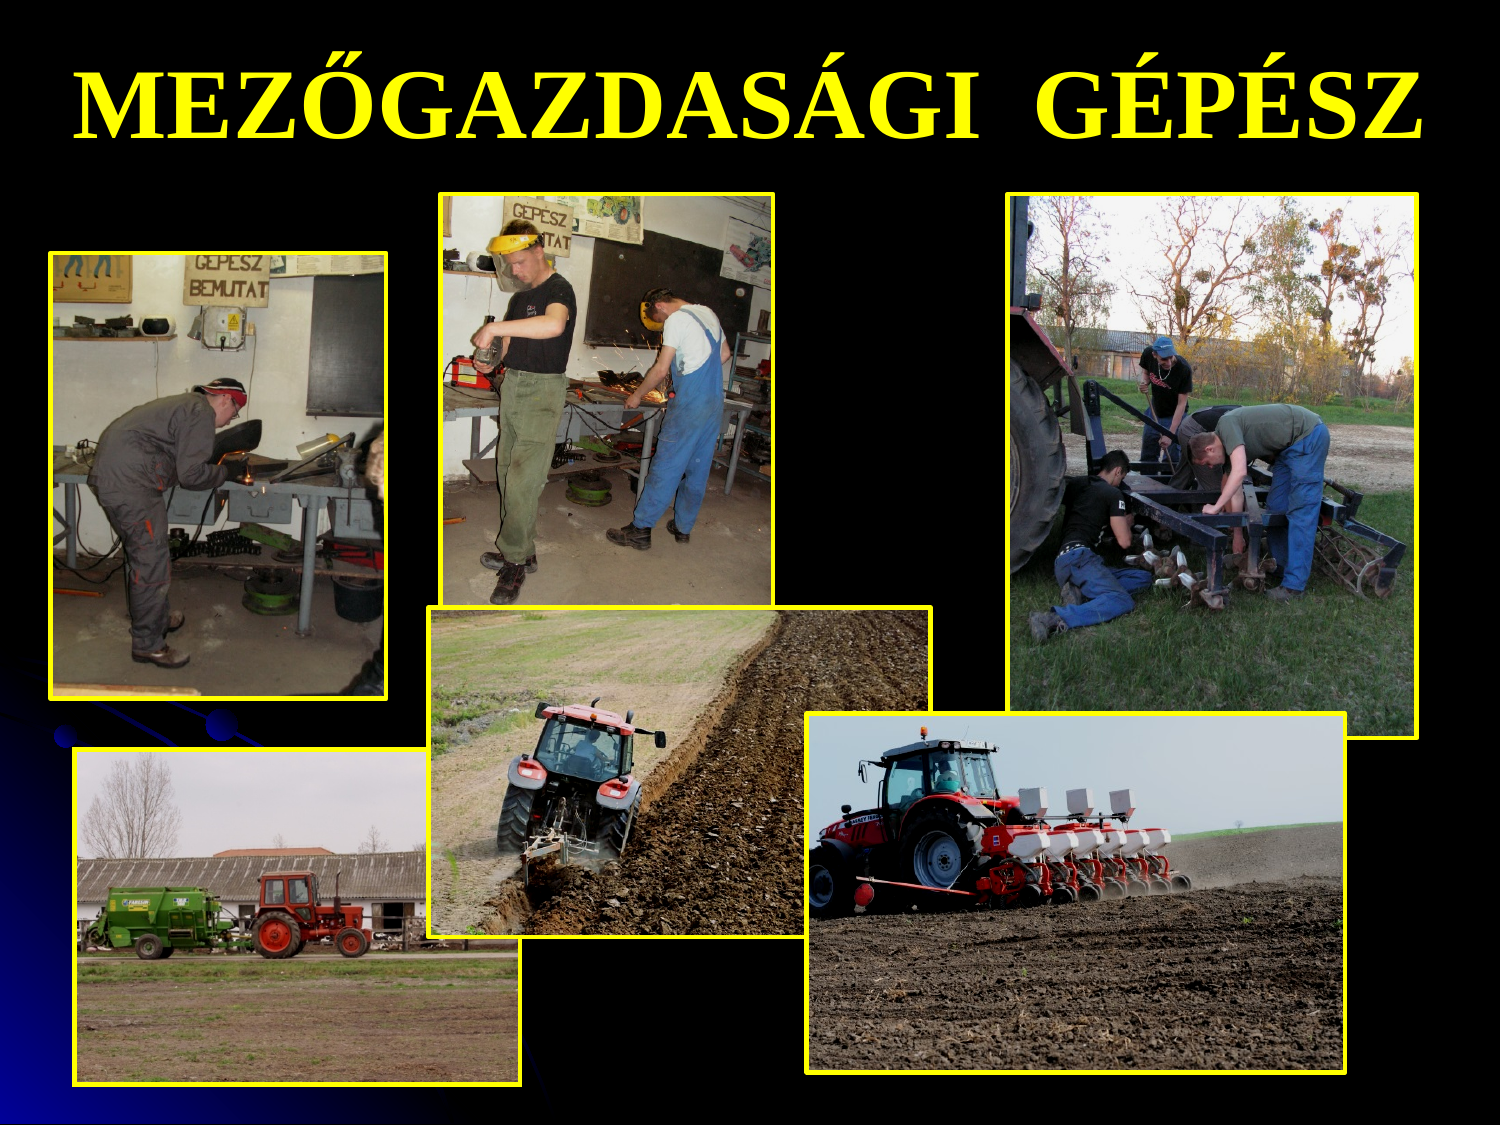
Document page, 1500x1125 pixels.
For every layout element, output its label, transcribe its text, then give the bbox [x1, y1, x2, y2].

picture [52, 255, 385, 697]
text_box MEZŐGAZDASÁGI GÉPÉSZ [41, 30, 1459, 166]
picture [76, 195, 1415, 1083]
